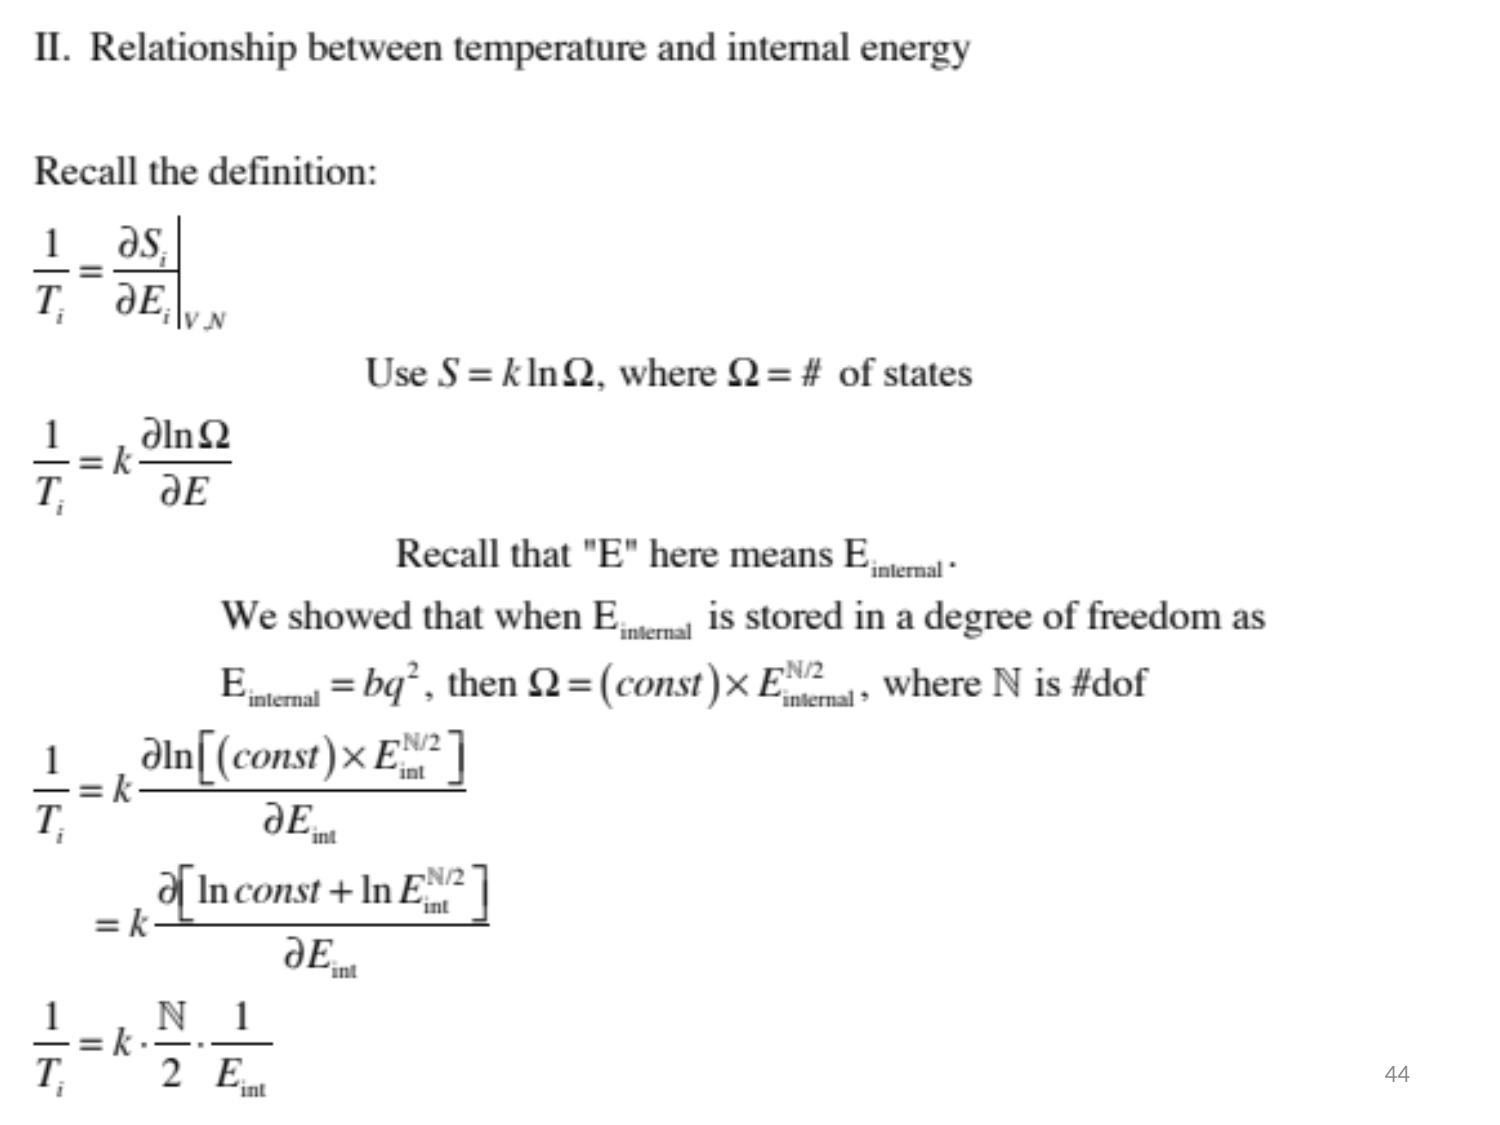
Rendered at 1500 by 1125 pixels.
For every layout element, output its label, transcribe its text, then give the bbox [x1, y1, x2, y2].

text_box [29, 25, 1271, 1103]
slide_number 90 [1274, 1042, 1425, 1103]
